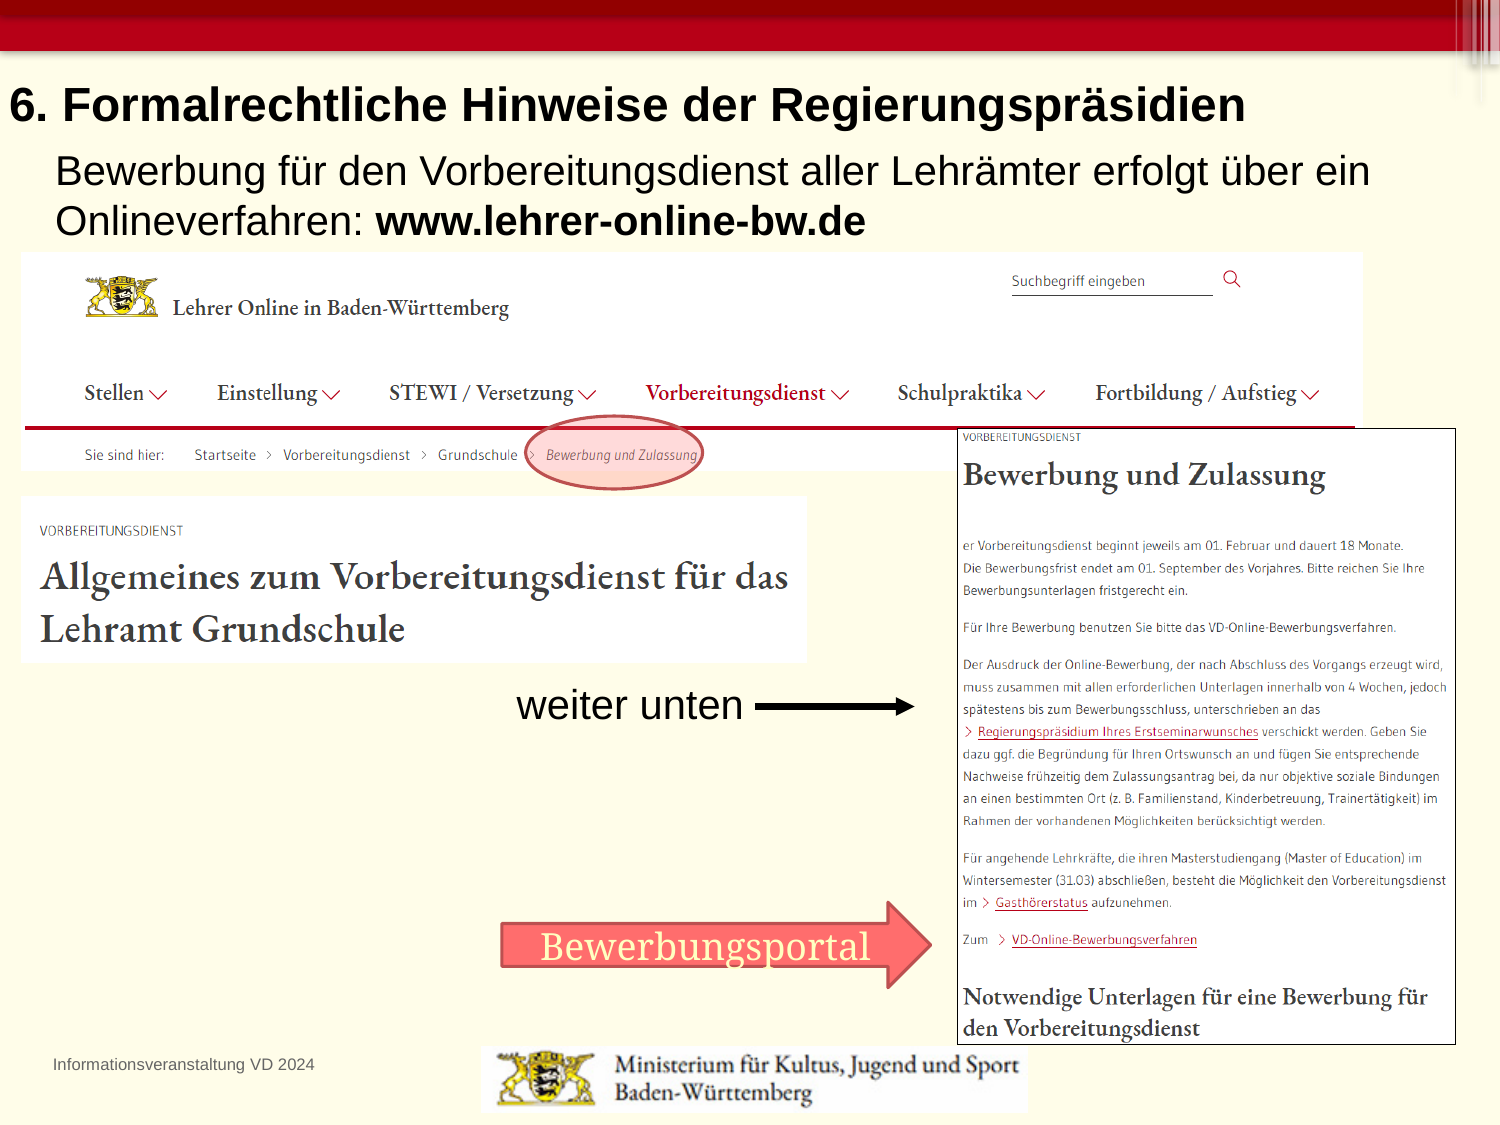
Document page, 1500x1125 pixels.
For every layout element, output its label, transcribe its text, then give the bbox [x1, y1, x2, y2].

picture [21, 252, 1456, 1045]
picture [481, 1046, 1028, 1113]
text_box Bewerbungsportal [500, 900, 932, 990]
picture [20, 496, 807, 664]
text_box 6. Formalrechtliche Hinweise der Regierungspräsidien [0, 66, 1390, 139]
text_box Bewerbung für den Vorbereitungsdienst aller Lehrämter erfolgt über ein Onlineverfahren: www.lehrer-online-bw.de [40, 136, 1473, 252]
footer Informationsveranstaltung VD 2024 [38, 1046, 337, 1083]
text_box weiter unten [501, 674, 784, 736]
text_box [556, 482, 672, 491]
